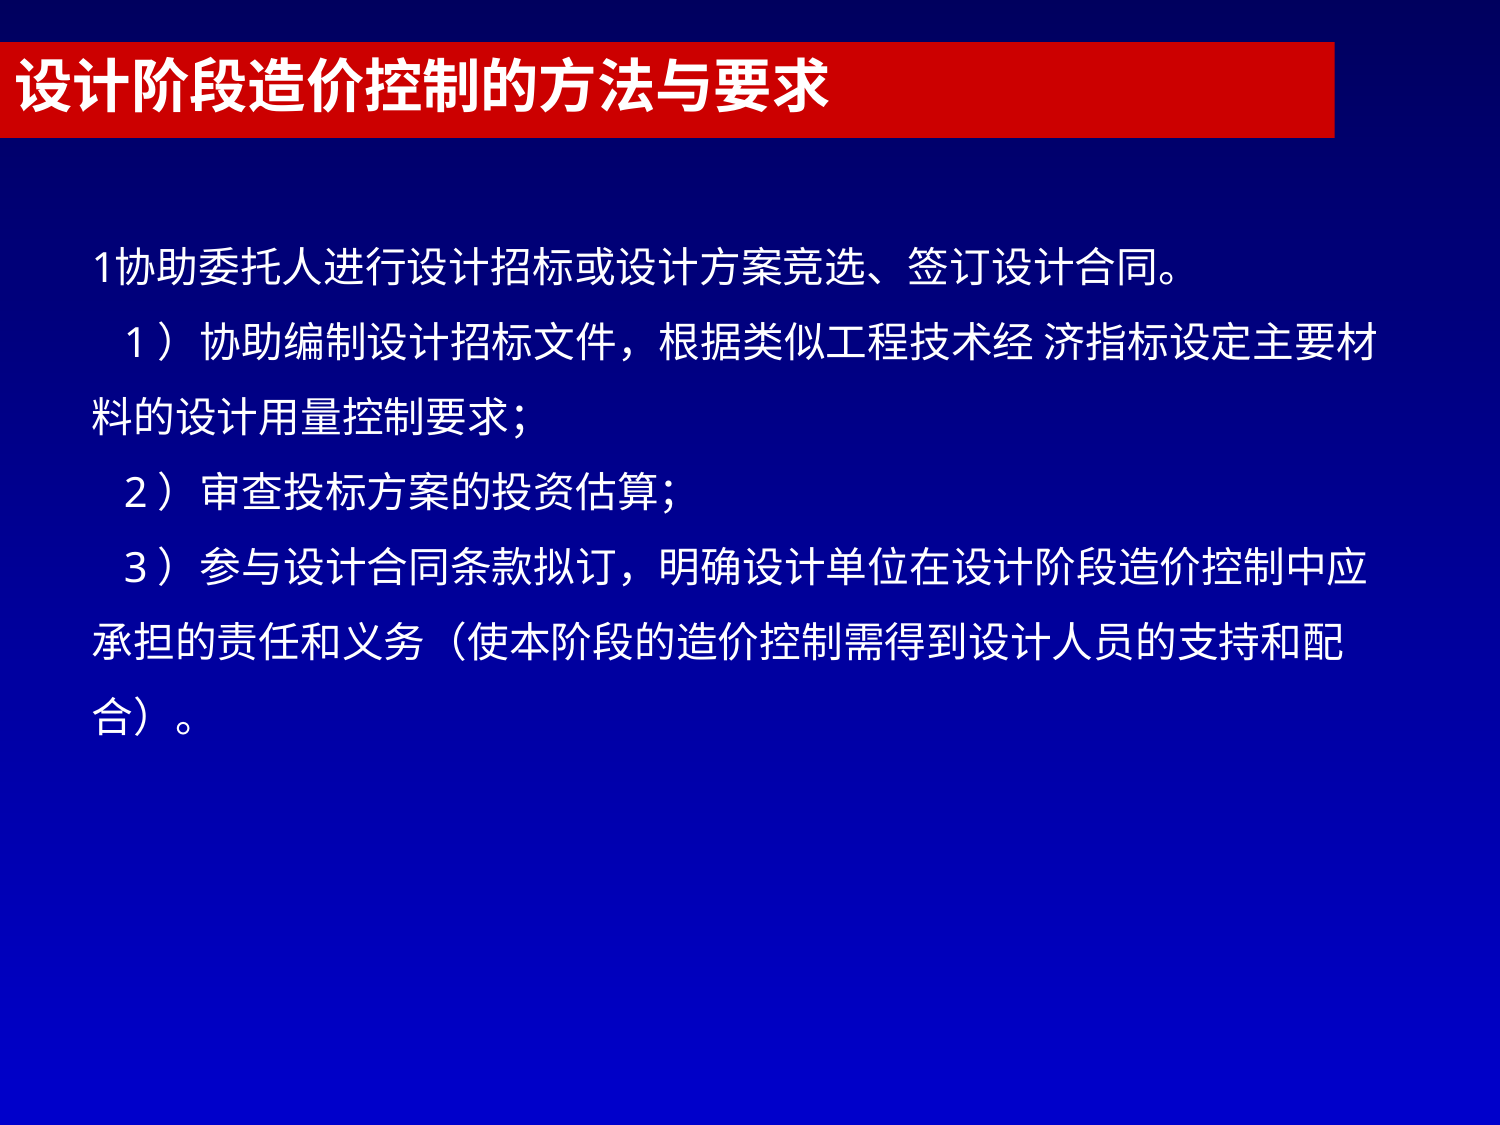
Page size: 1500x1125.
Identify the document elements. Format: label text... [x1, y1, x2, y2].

text_box 设计阶段造价控制的方法与要求 [0, 42, 1335, 138]
list 协助委托人进行设计招标或设计方案竞选、签订设计合同。 1）协助编制设计招标文件，根据类似工程技术经 济指标设定主要材料的设计用量控制要求； 2）审查投标方案的投资估算； 3）参与设计合同条款拟订，明确设计单位在设计阶段造价控制中应承担的责任和义务（使本阶段的造价控制需得到设计人员的支持和配合）。 [76, 207, 1409, 1107]
